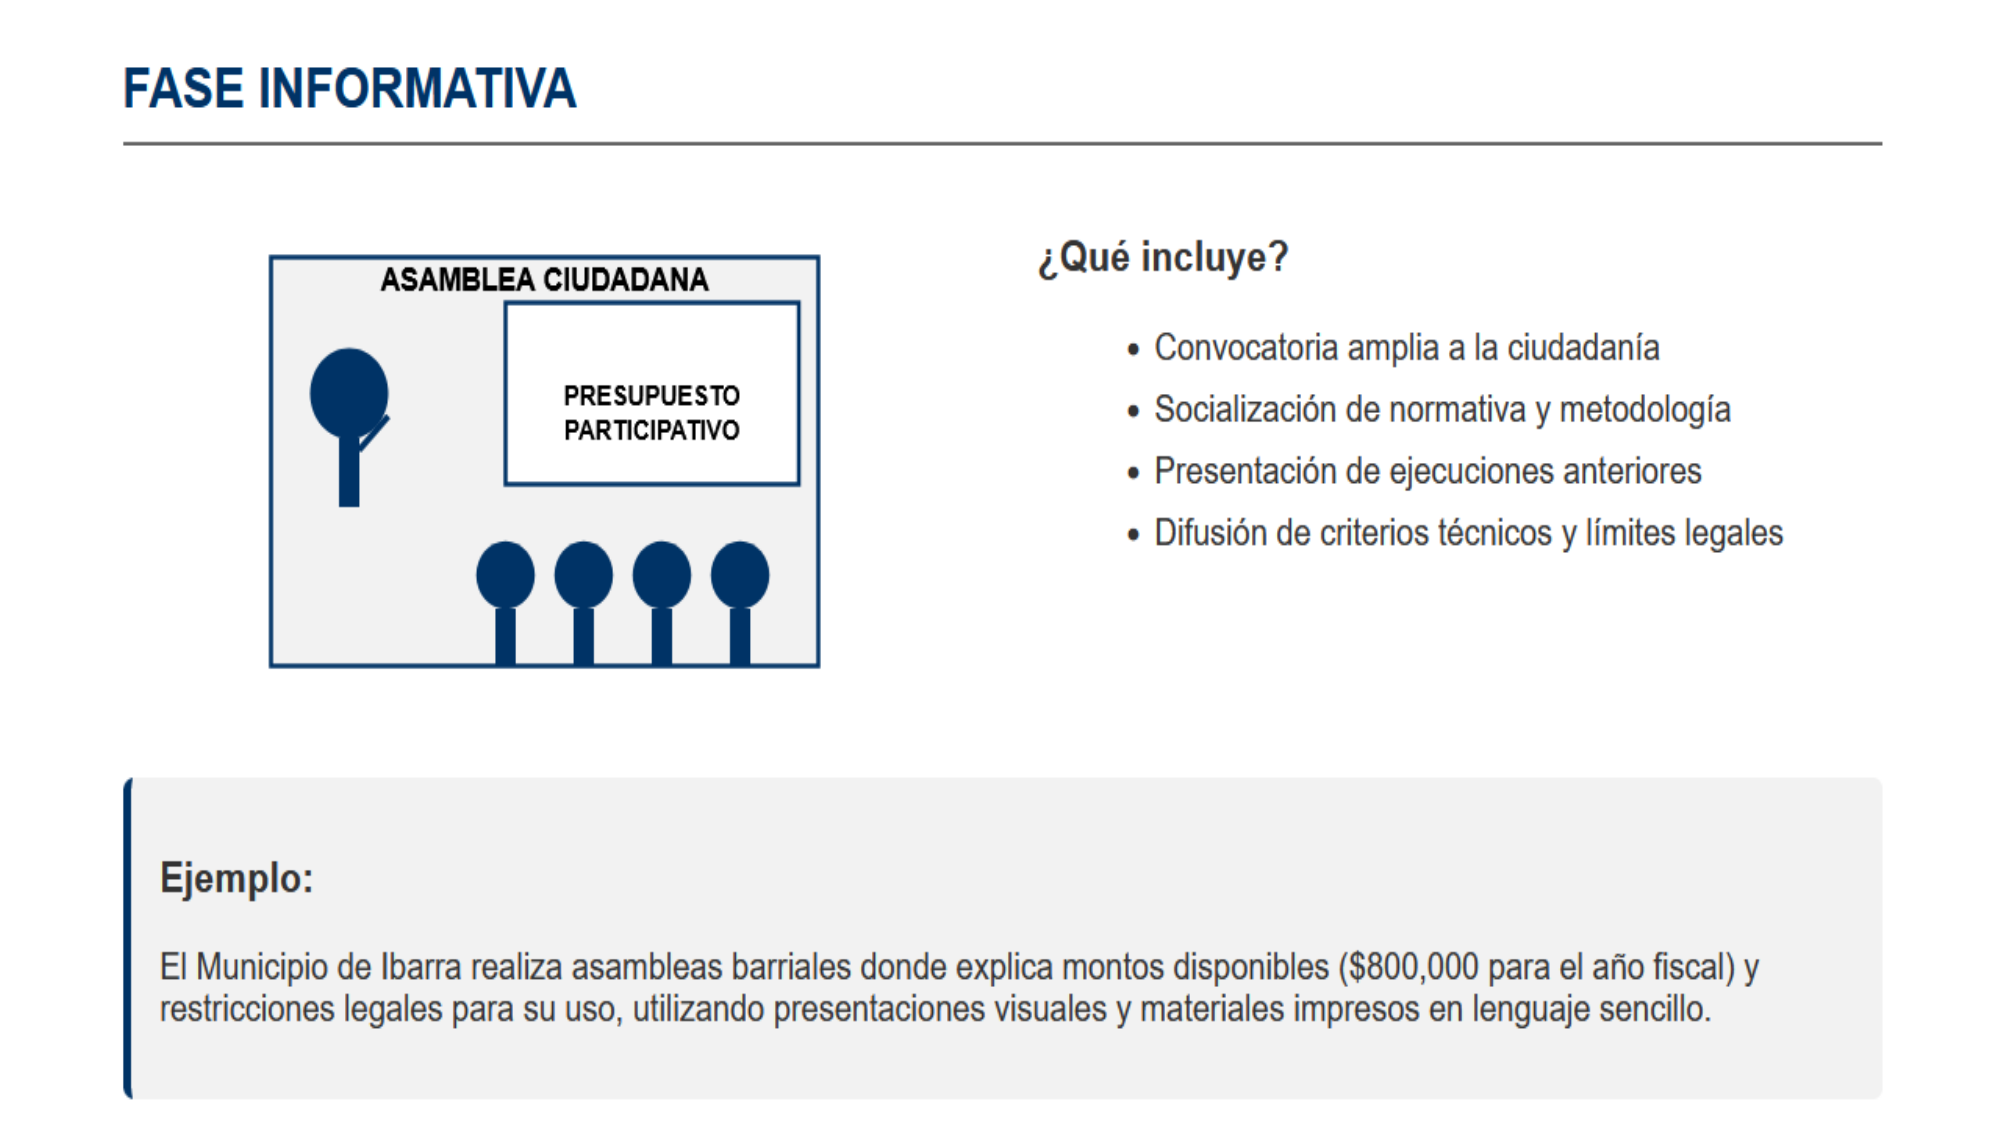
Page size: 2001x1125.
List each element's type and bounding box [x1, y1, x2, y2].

picture [85, 37, 1914, 1125]
